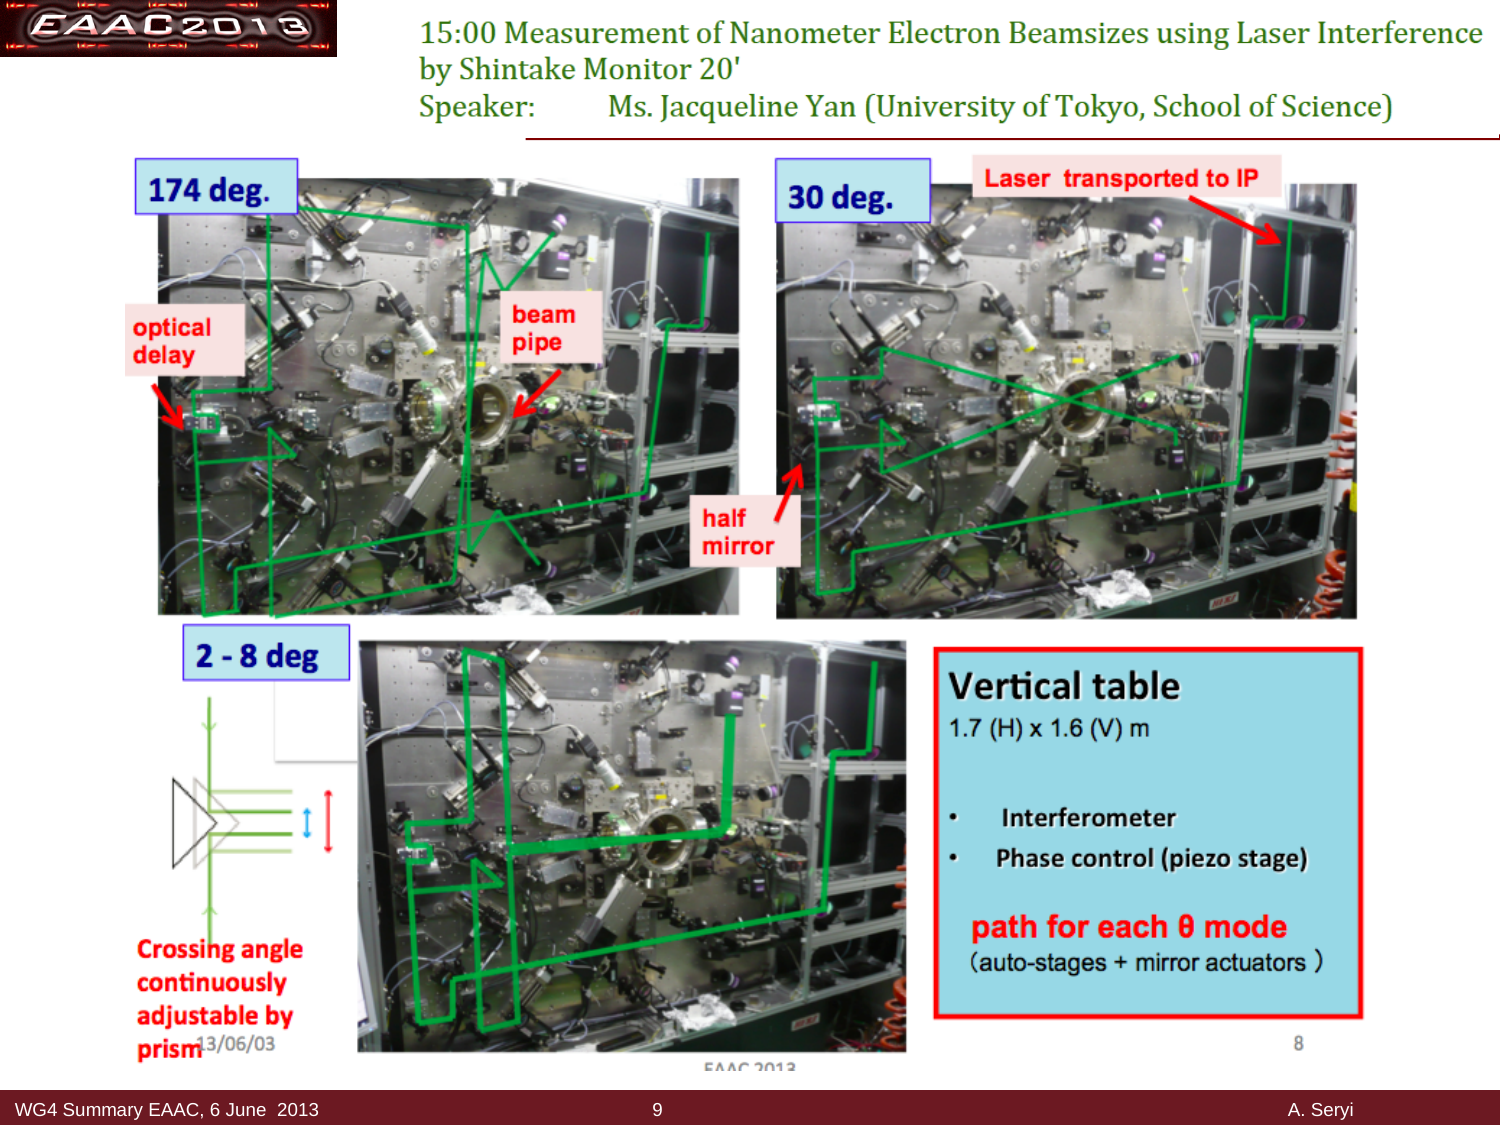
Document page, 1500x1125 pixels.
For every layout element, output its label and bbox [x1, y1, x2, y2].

picture [383, 6, 1499, 139]
picture [125, 148, 1377, 1071]
picture [0, 0, 337, 57]
